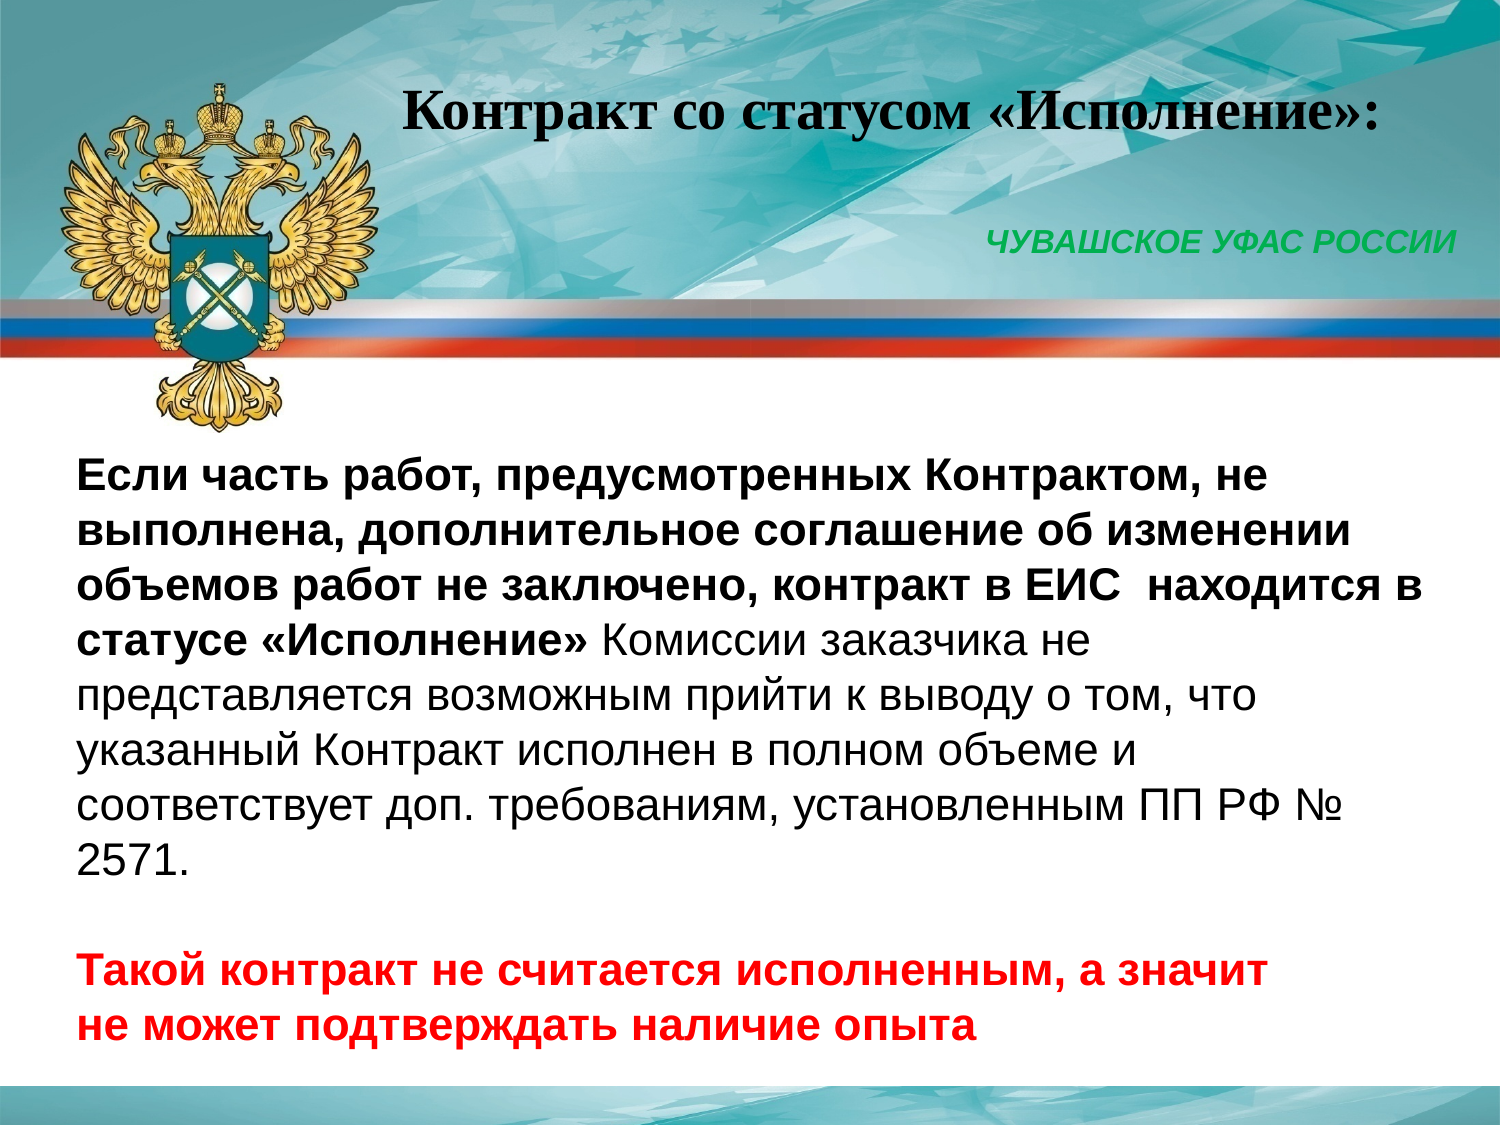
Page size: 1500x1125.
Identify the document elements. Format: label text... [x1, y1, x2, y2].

text_box Если часть работ, предусмотренных Контрактом, не выполнена, дополнительное соглашение об изменении объемов работ не заключено, контракт в ЕИС находится в статусе «Исполнение» Комиссии заказчика не представляется возможным прийти к выводу о том, что указанный Контракт исполнен в полном объеме и соответствует доп. требованиям, установленным ПП РФ № 2571. Такой контракт не считается исполненным, а значит не может подтверждать наличие опыта [61, 437, 1445, 1058]
text_box ЧУВАШСКОЕ УФАС РОССИИ [970, 212, 1472, 268]
text_box Контракт со статусом «Исполнение»: [387, 63, 1398, 149]
picture [0, 1086, 1500, 1125]
picture [0, 0, 1500, 433]
text_box [211, 0, 1500, 375]
